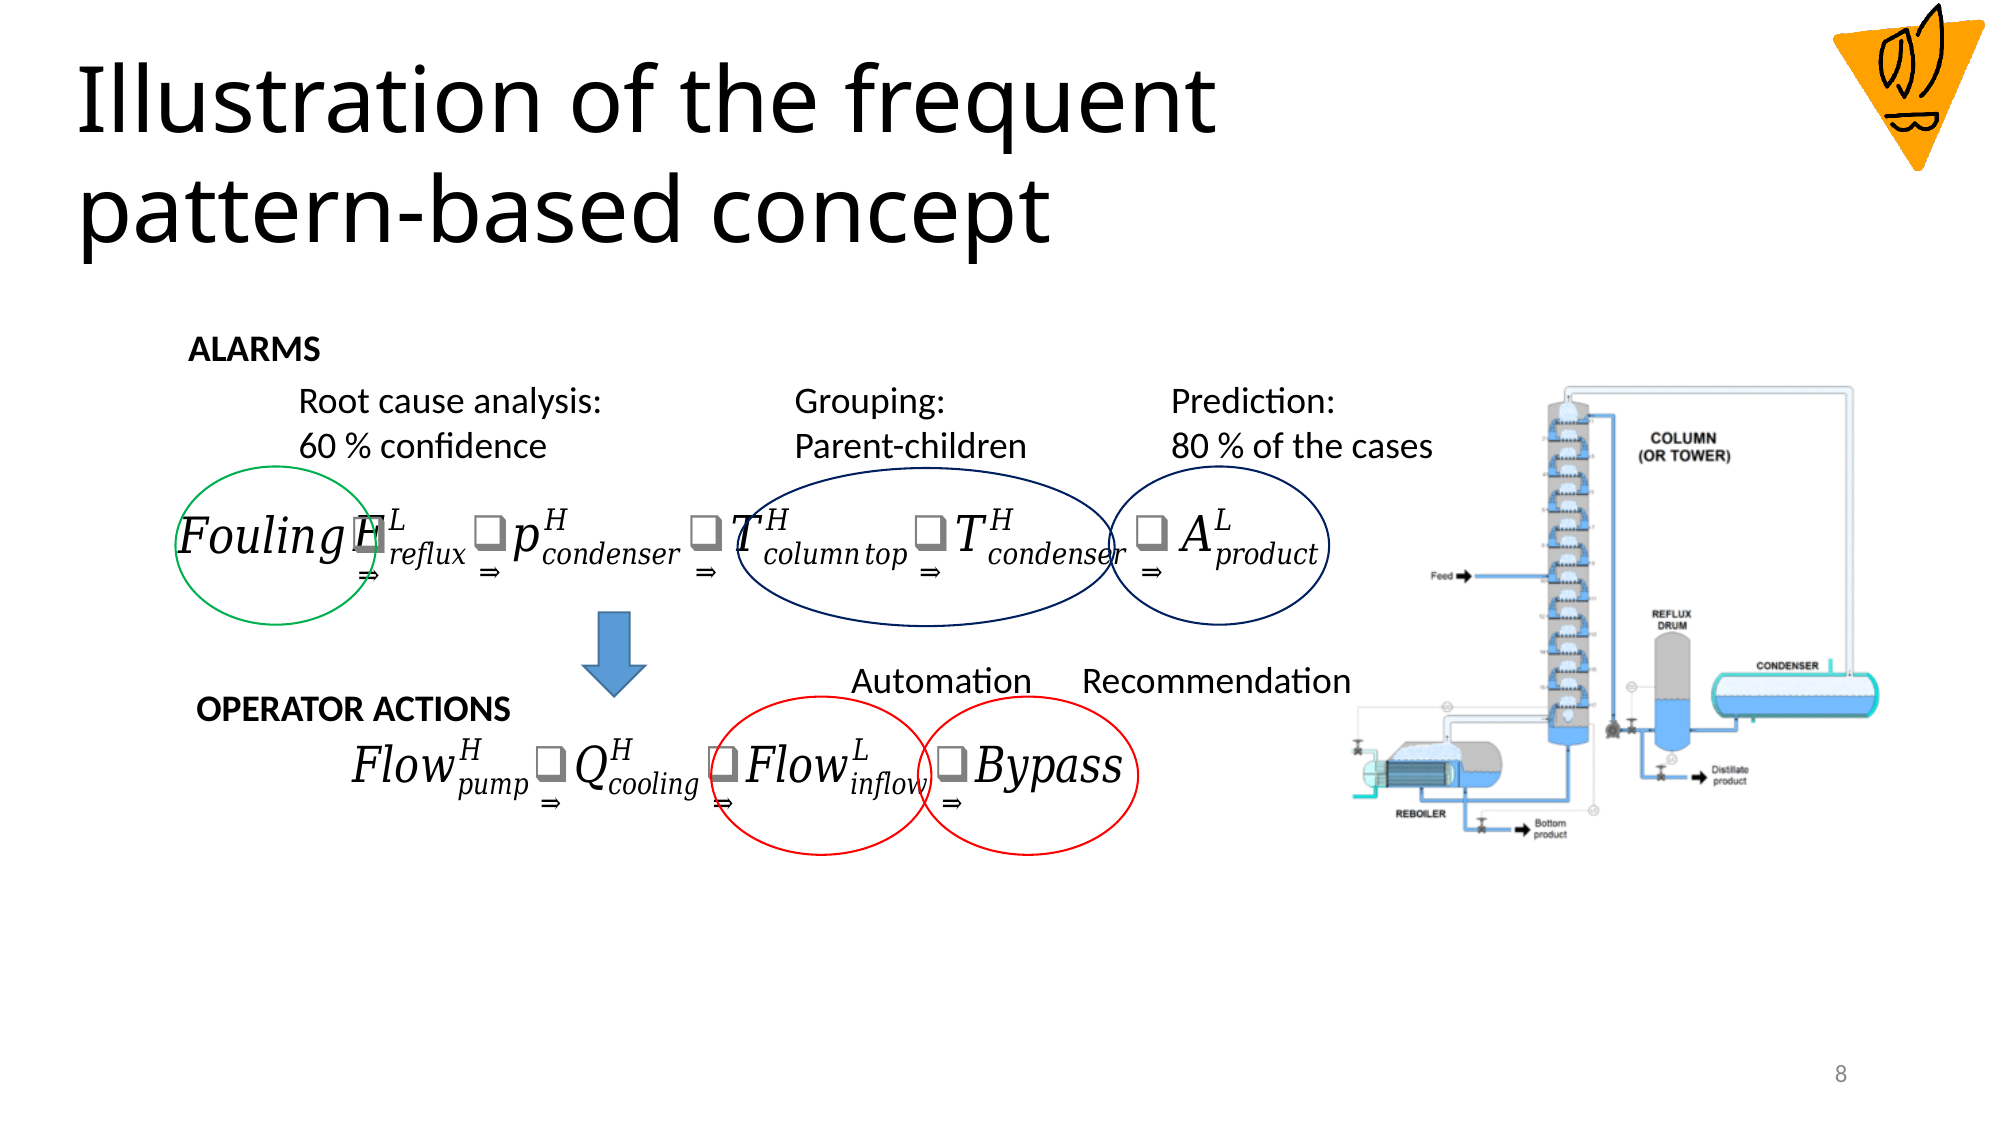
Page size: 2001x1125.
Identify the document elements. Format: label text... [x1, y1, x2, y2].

text_box [1110, 473, 1331, 626]
text_box OPERATOR ACTIONS [181, 676, 527, 736]
text_box [736, 473, 1116, 628]
text_box Automation [836, 648, 1048, 708]
text_box ALARMS [173, 316, 336, 377]
text_box [710, 695, 925, 856]
text_box Prediction: 80 % of the cases [1156, 368, 1449, 473]
text_box Illustration of the frequent pattern-based concept [61, 33, 1605, 264]
text_box Root cause analysis: 60 % confidence [283, 368, 627, 473]
text_box Grouping: Parent-children [779, 368, 1043, 473]
slide_number 7 [1412, 1042, 1863, 1103]
text_box [580, 611, 648, 699]
text_box [174, 465, 377, 626]
picture [1344, 382, 1884, 843]
picture [1828, 2, 1991, 190]
text_box [916, 695, 1140, 856]
text_box Recommendation [1067, 648, 1344, 709]
